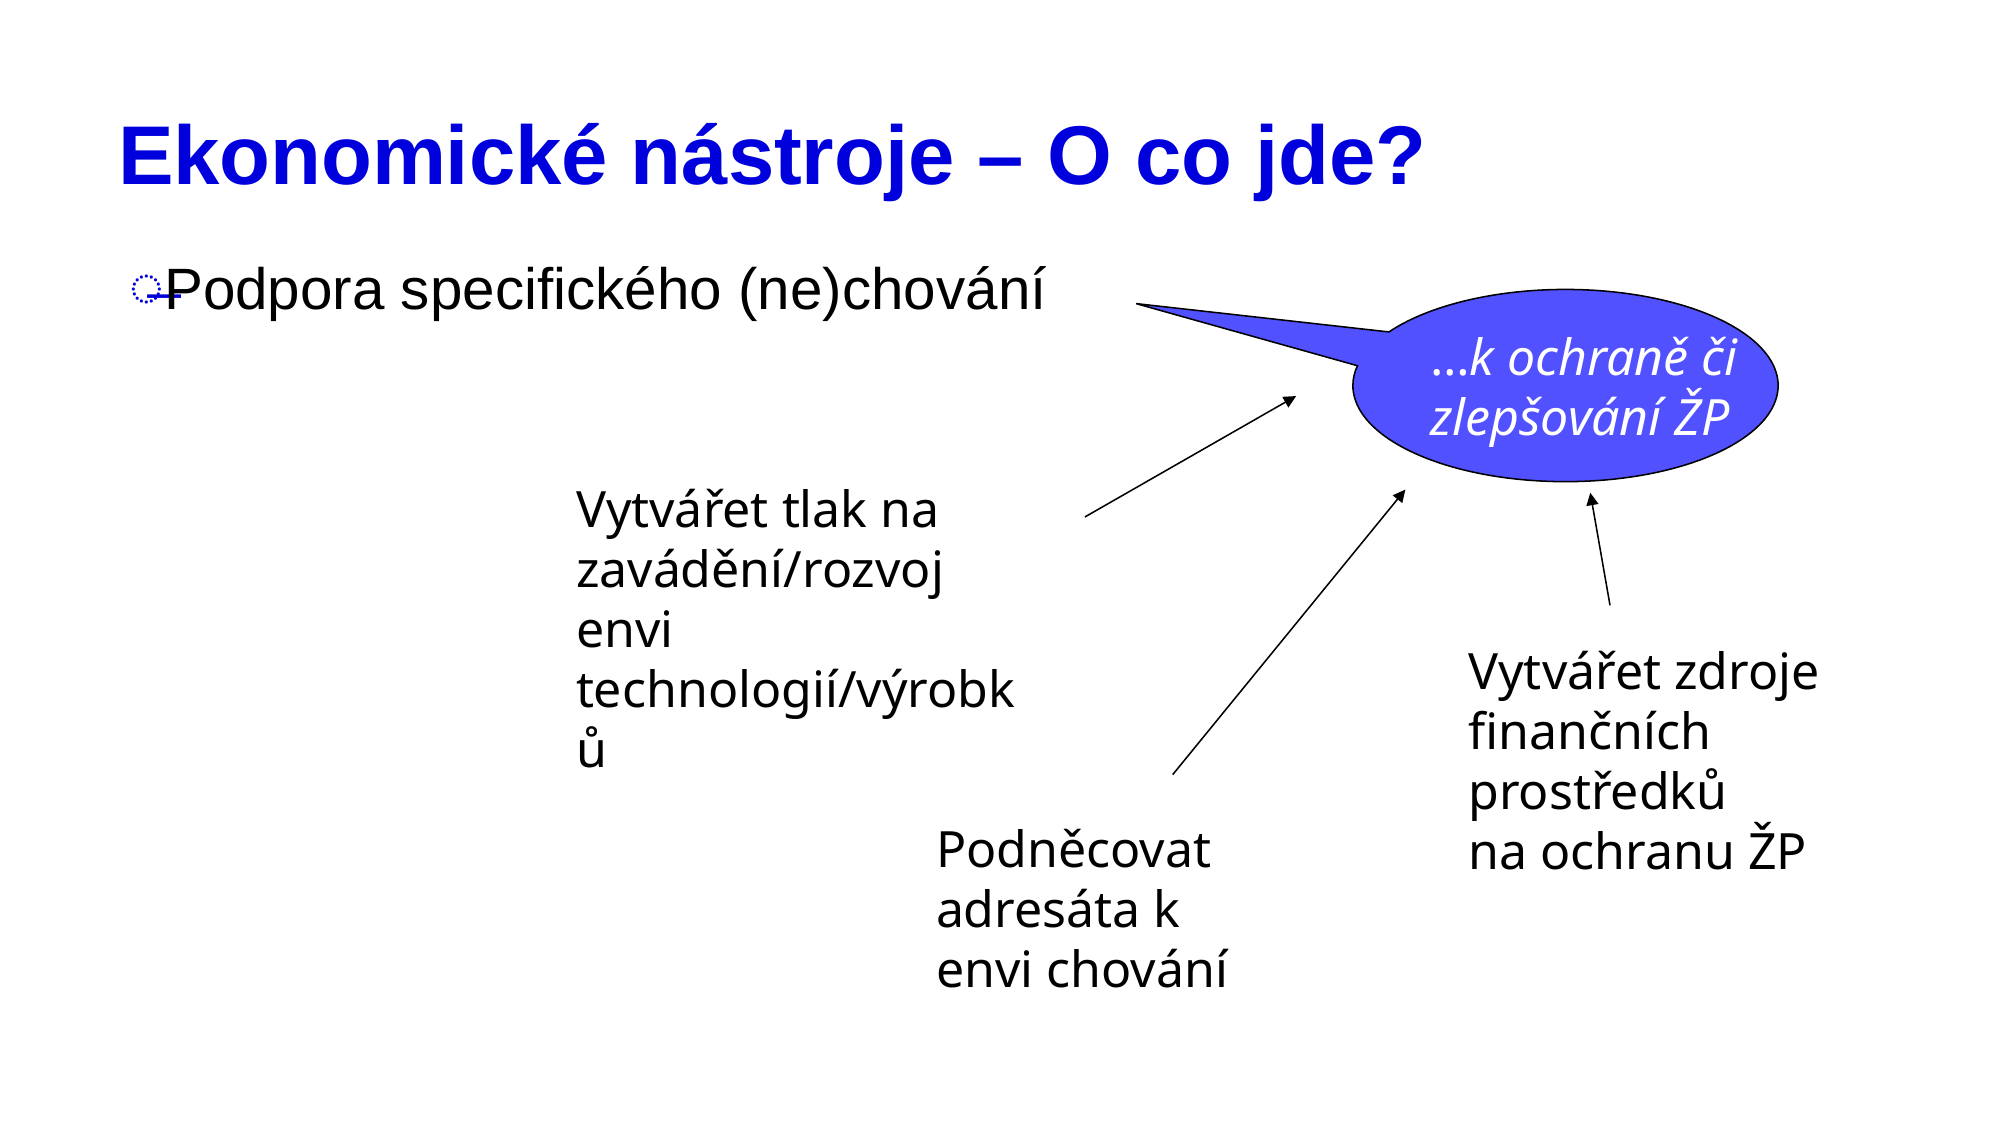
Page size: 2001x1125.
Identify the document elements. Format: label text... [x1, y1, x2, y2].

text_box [1084, 395, 1297, 518]
title Ekonomické nástroje – O co jde? [118, 118, 1883, 193]
text_box Vytvářet tlak na zavádění/rozvoj envi technologií/výrobků [561, 470, 1051, 786]
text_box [1589, 492, 1611, 606]
text_box …k ochraně či zlepšování ŽP [1136, 289, 1779, 482]
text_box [1172, 489, 1406, 775]
list Podpora specifického (ne)chování [118, 246, 1883, 1036]
text_box Vytvářet zdroje finančních prostředků na ochranu ŽP [1453, 632, 1970, 887]
text_box Podněcovat adresáta k envi chování [921, 809, 1297, 1005]
